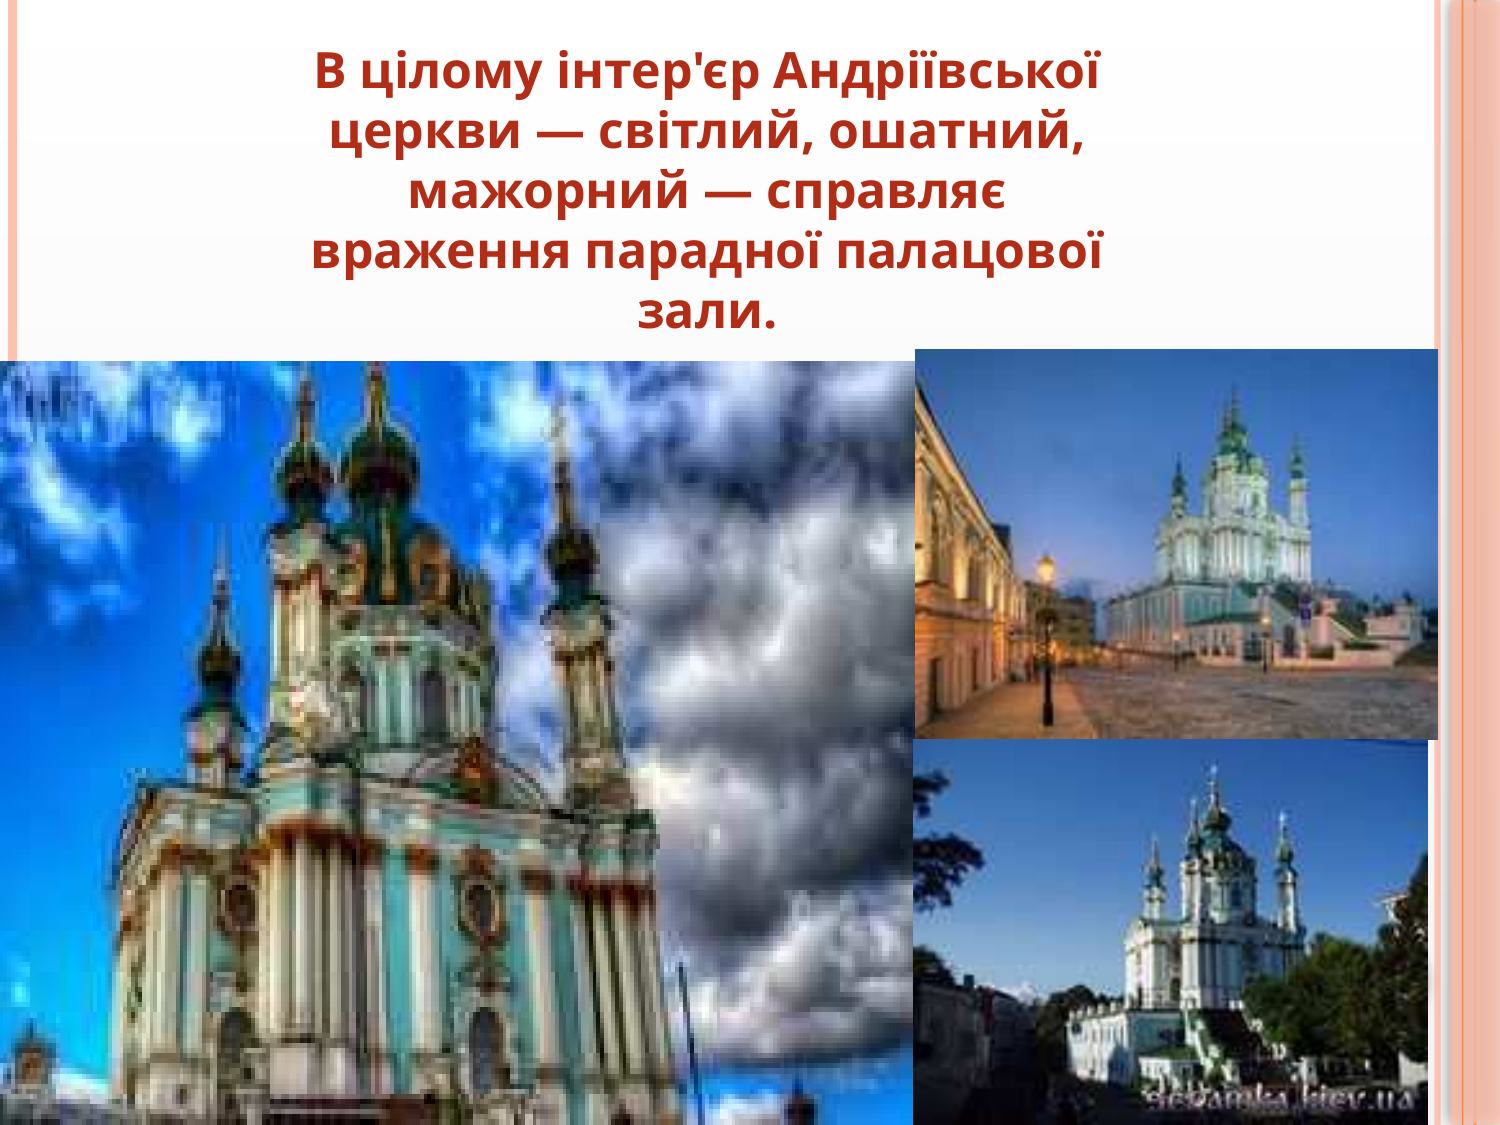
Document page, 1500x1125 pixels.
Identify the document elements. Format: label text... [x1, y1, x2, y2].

picture [915, 349, 1438, 1125]
text_box В цілому інтер'єр Андріївської церкви — світлий, ошатний, мажорний — справляє враження парадної палацової зали. [289, 30, 1126, 346]
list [1, 363, 904, 1124]
